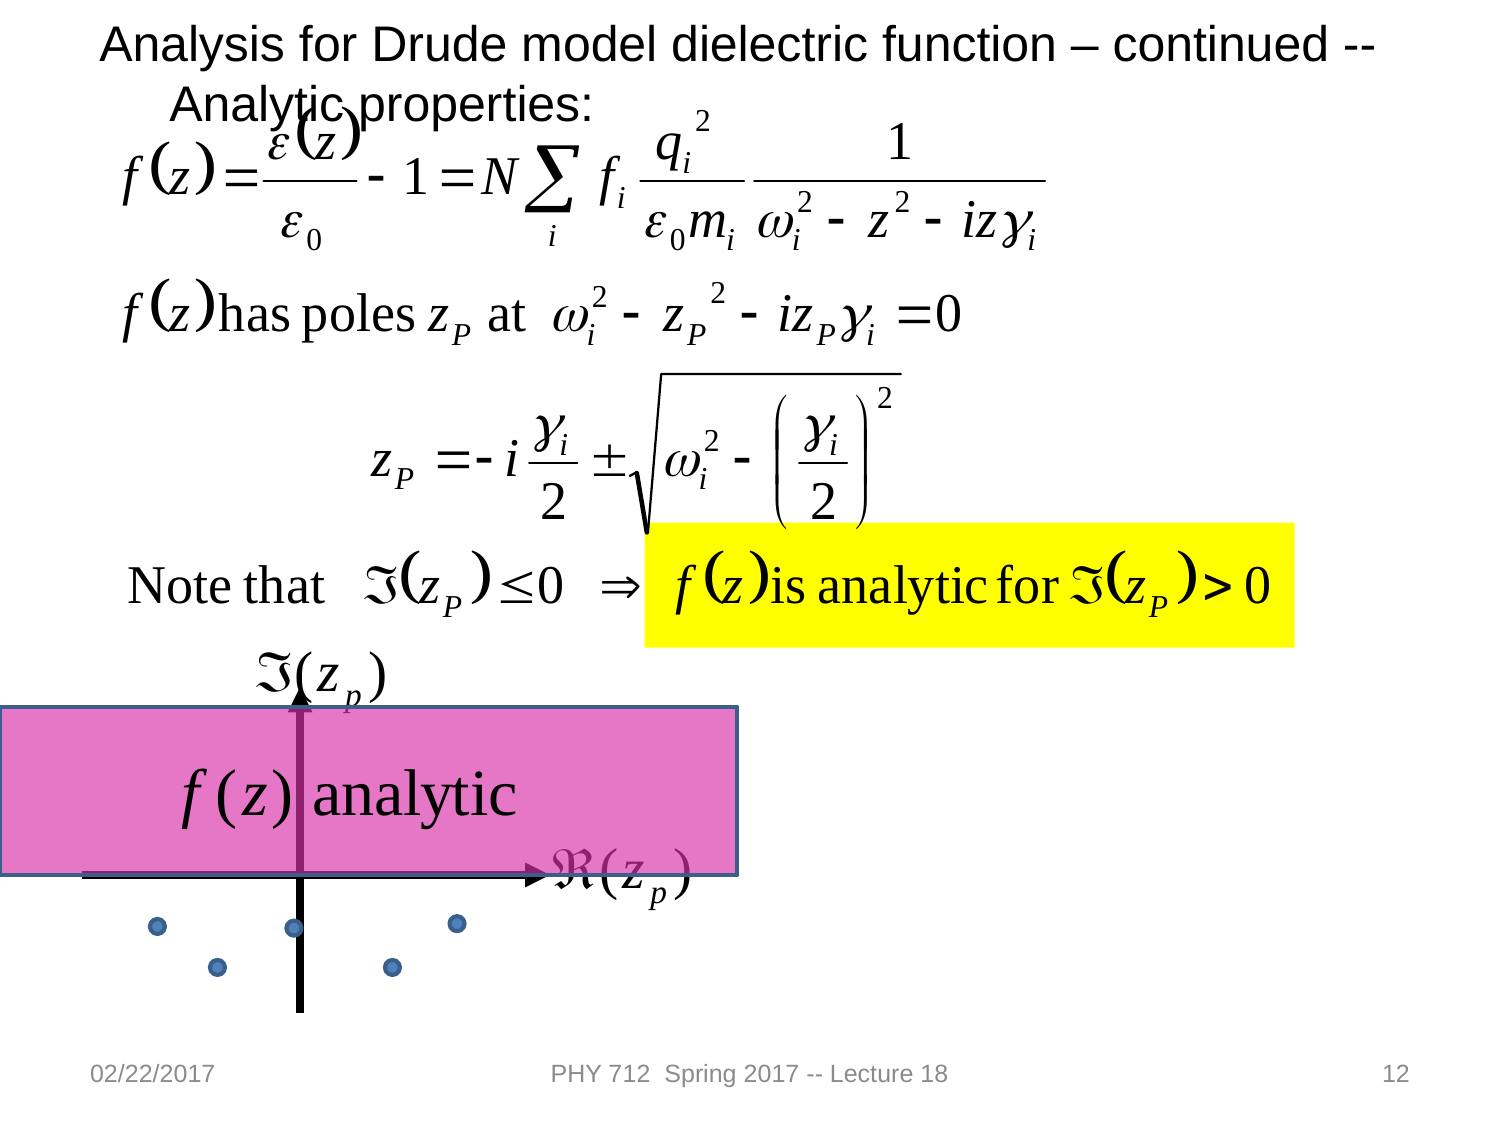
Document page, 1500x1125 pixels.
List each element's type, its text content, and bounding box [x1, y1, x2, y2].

text_box [382, 957, 402, 977]
text_box [0, 705, 295, 877]
footer PHY 712 Spring 2017 -- Lecture 18 [512, 1042, 988, 1103]
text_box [549, 836, 701, 918]
text_box [447, 914, 467, 934]
text_box [304, 705, 739, 877]
text_box [147, 916, 167, 936]
text_box Analysis for Drude model dielectric function – continued -- Analytic properties: [84, 4, 1435, 140]
text_box [642, 521, 1297, 650]
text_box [103, 97, 1280, 627]
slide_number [75, 1042, 425, 1103]
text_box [250, 640, 395, 721]
text_box [207, 957, 227, 977]
slide_number 12 [1074, 1042, 1425, 1103]
text_box [284, 918, 295, 938]
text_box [162, 760, 527, 838]
